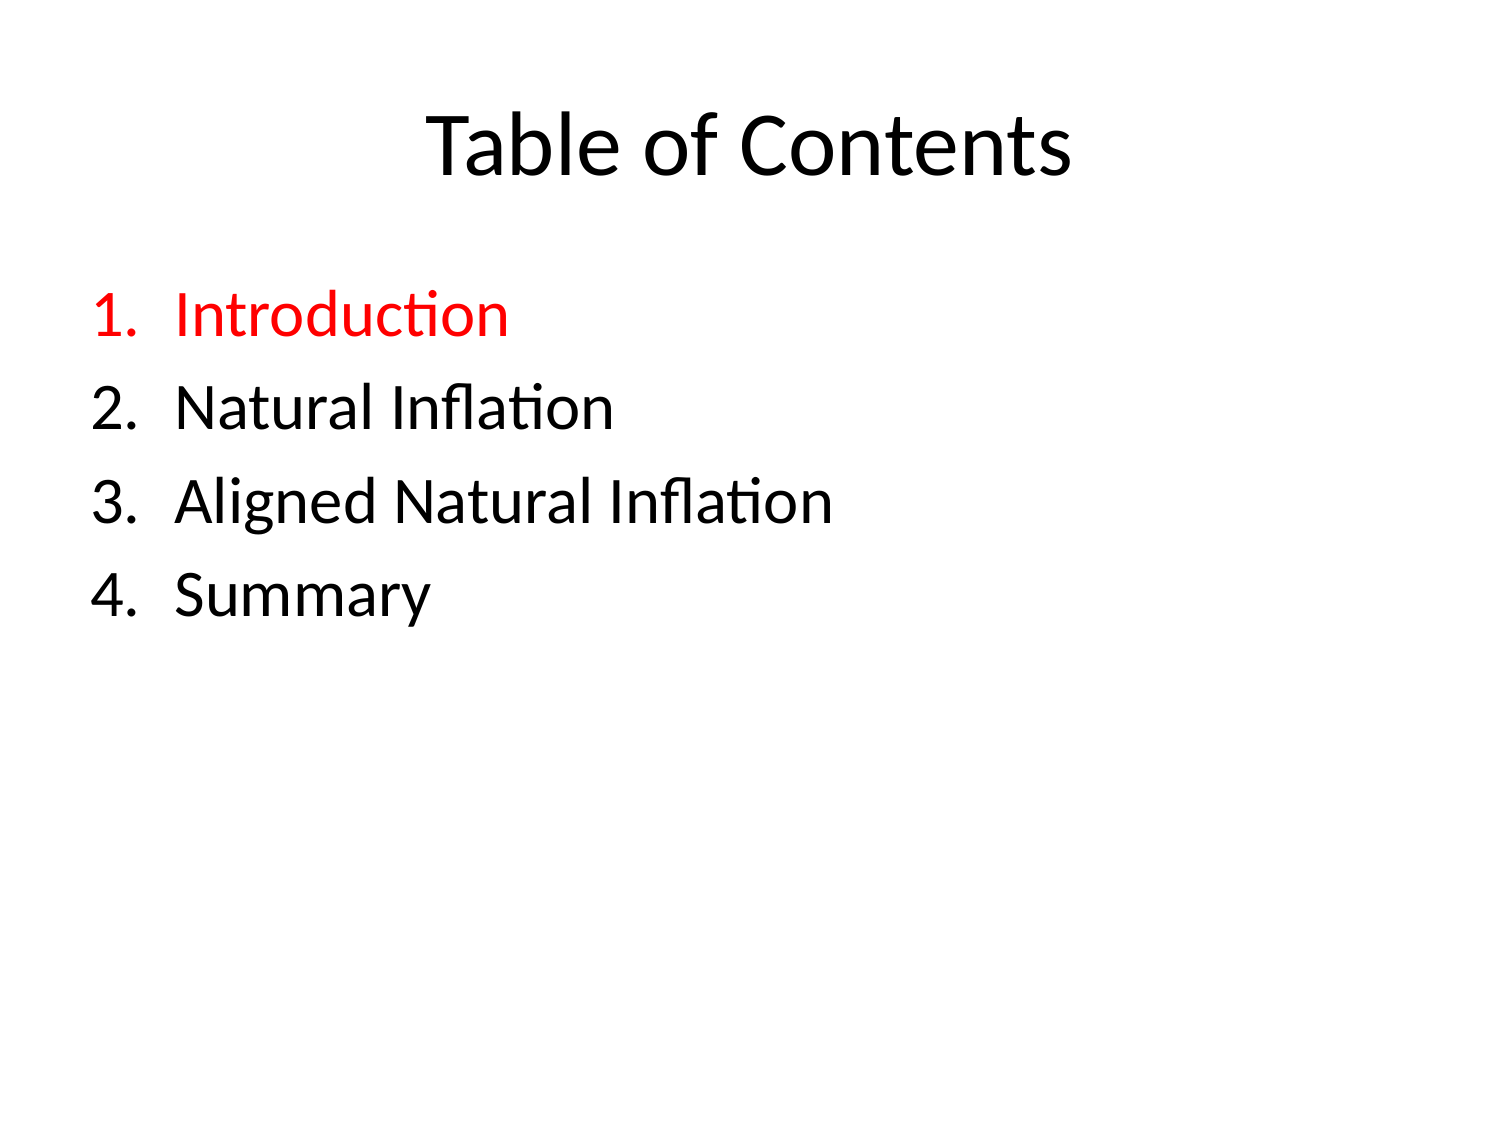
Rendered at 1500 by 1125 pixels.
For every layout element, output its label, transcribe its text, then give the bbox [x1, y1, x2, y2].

title Table of Contents [75, 45, 1425, 233]
list Introduction Natural Inflation Aligned Natural Inflation Summary [75, 262, 1425, 1005]
